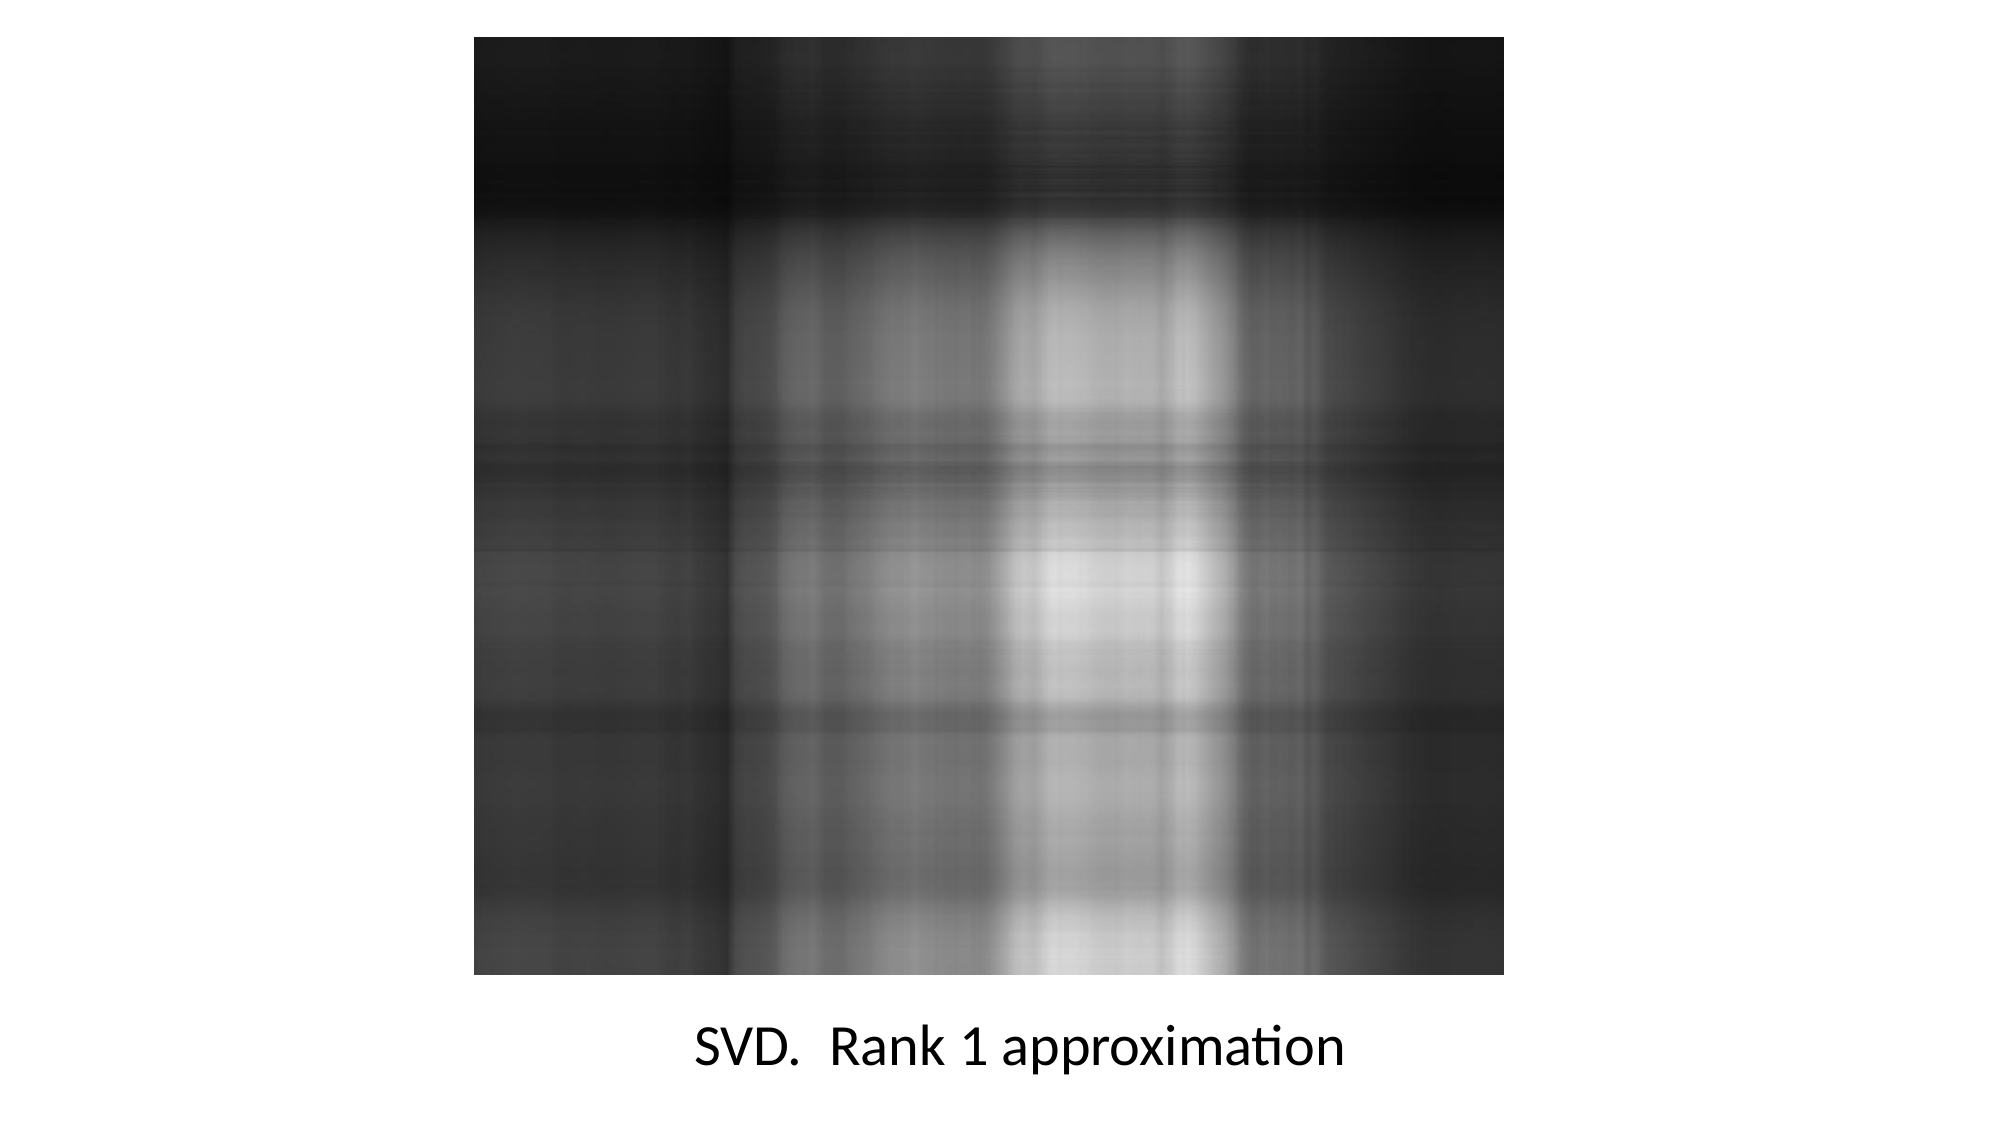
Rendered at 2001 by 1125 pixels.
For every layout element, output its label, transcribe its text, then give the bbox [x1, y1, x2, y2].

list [474, 37, 1504, 975]
text_box SVD. Rank 1 approximation [679, 999, 1361, 1085]
